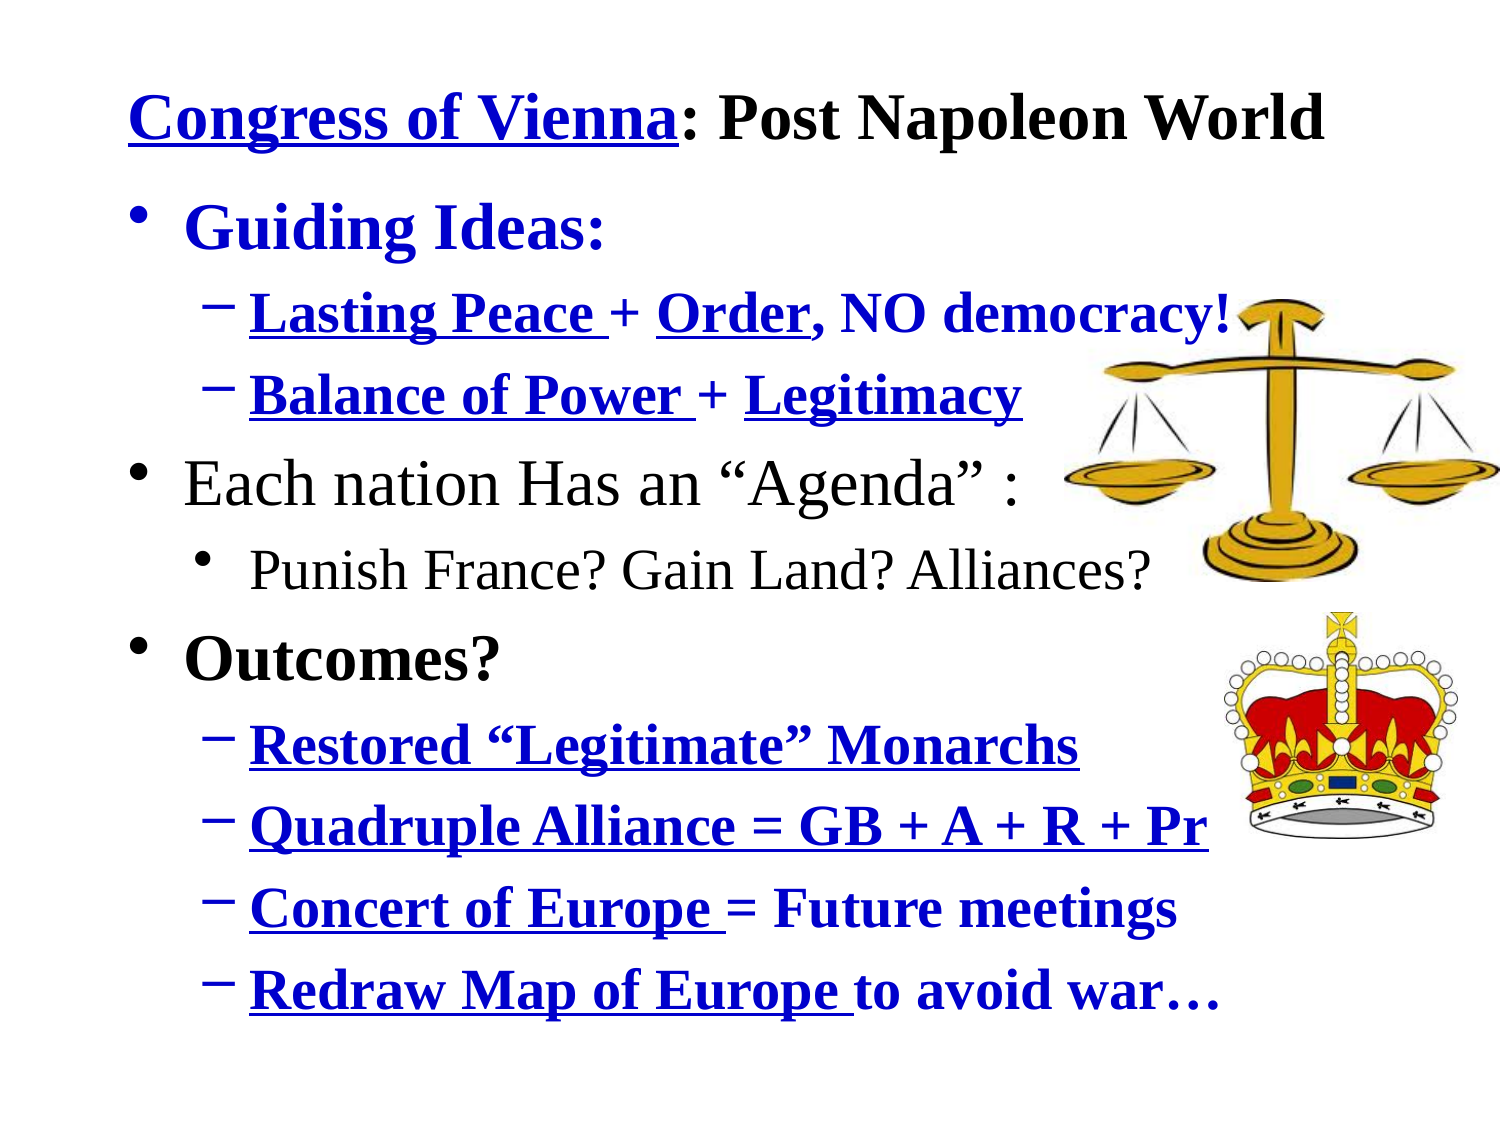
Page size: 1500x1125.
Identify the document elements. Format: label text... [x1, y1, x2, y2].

picture [1063, 299, 1500, 582]
title Congress of Vienna: Post Napoleon World [112, 49, 1401, 176]
picture [1224, 612, 1458, 839]
list Guiding Ideas: Lasting Peace + Order, NO democracy! Balance of Power + Legitimacy Each nation Has an “Agenda” : Punish France? Gain Land? Alliances? Outcomes? Restored “Legitimate” Monarchs Quadruple Alliance = GB + A + R + Pr Concert of Europe = Future meetings Redraw Map of Europe to avoid war… [112, 174, 1288, 1076]
